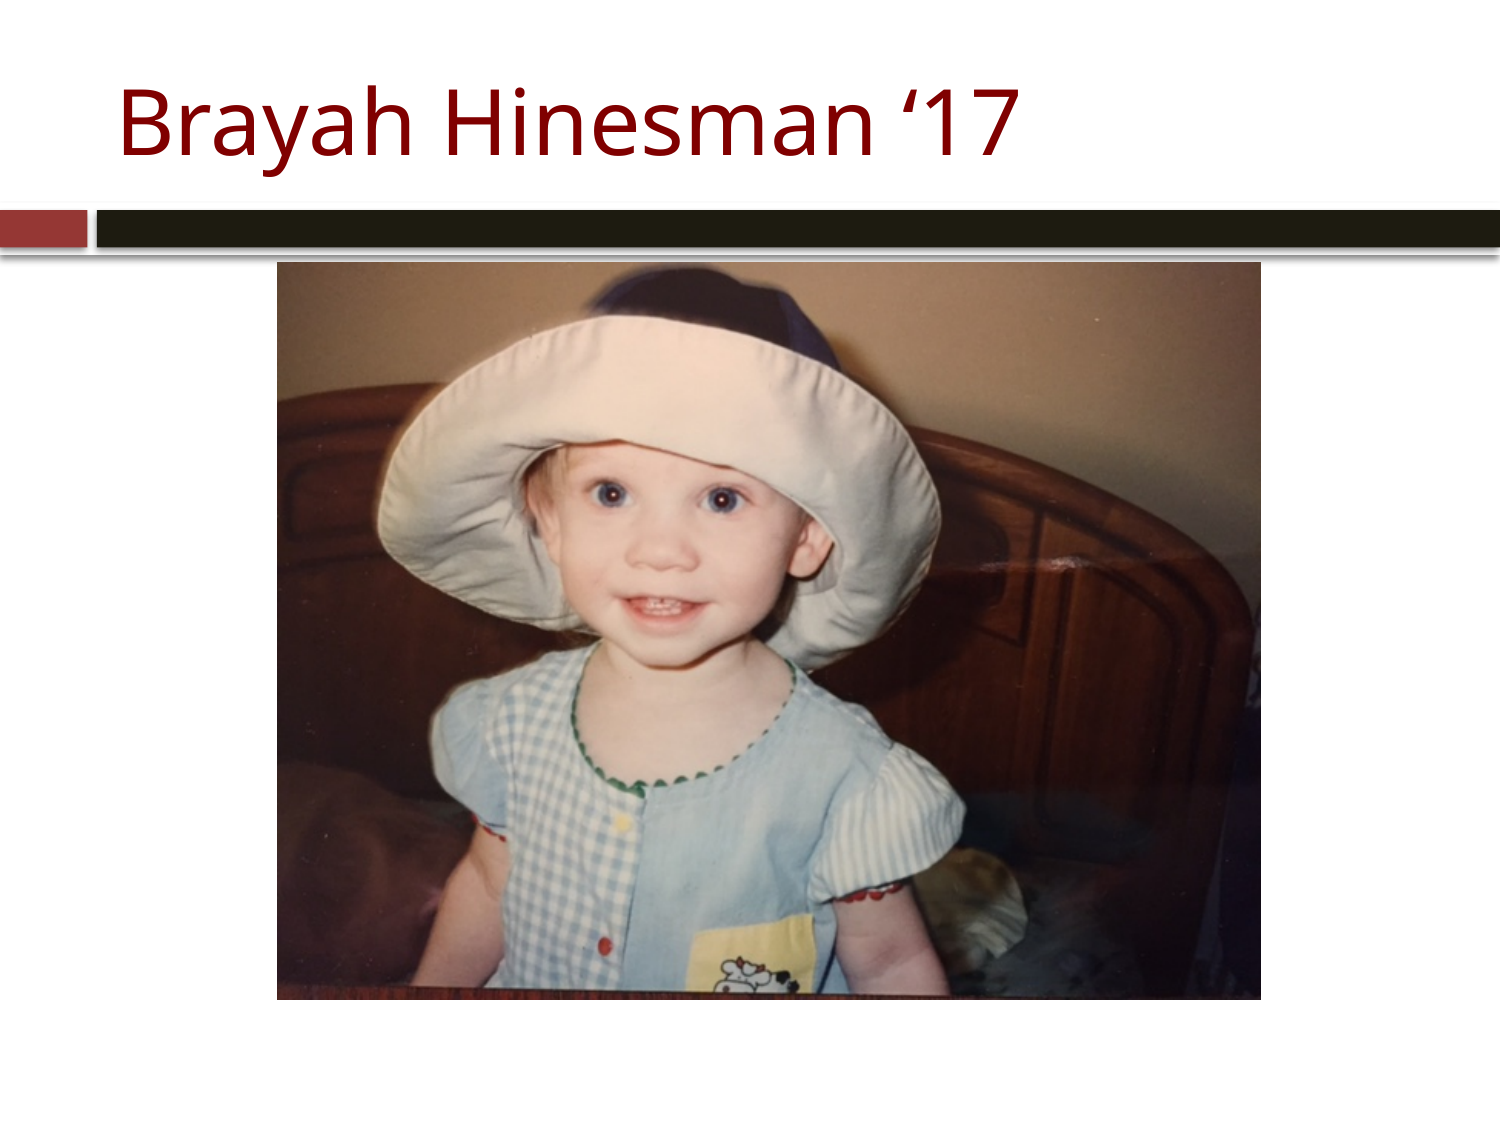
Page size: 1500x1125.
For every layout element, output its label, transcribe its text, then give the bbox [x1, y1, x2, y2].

title Brayah Hinesman ‘17 [100, 37, 1438, 200]
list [277, 262, 1262, 1001]
